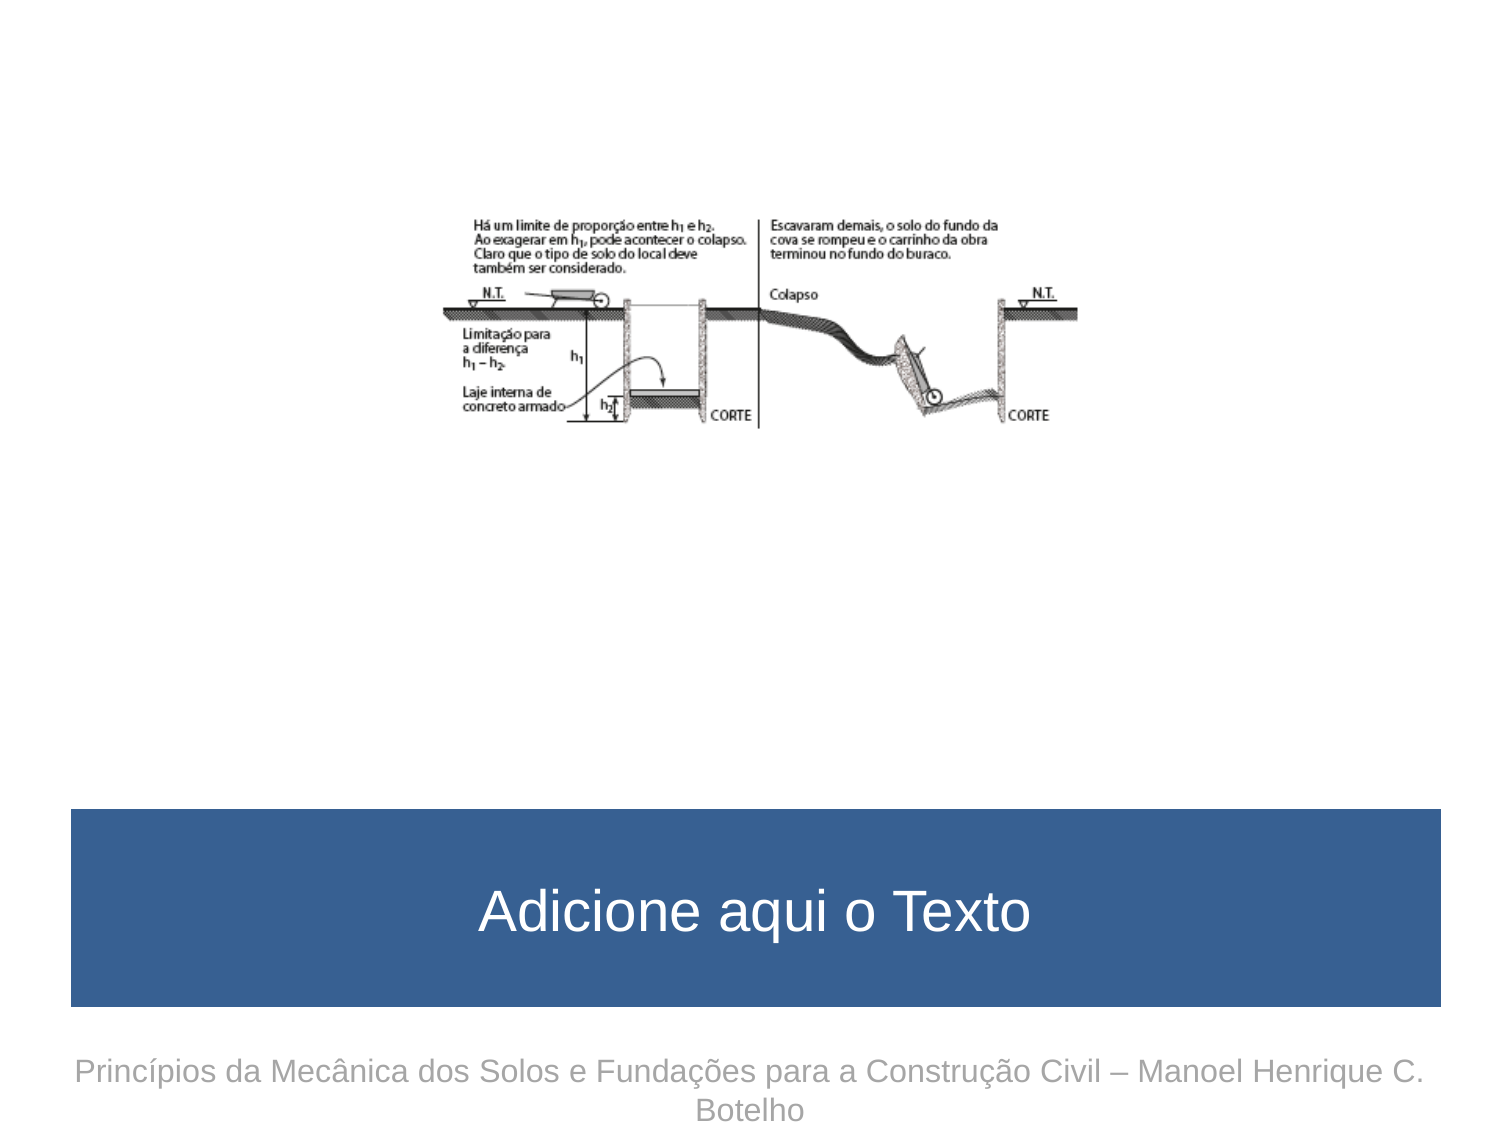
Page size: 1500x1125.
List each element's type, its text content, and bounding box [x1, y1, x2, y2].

footer Princípios da Mecânica dos Solos e Fundações para a Construção Civil – Manoel Henrique C. Botelho [0, 1042, 1500, 1103]
picture [398, 201, 1095, 443]
text_box Adicione aqui o Texto [70, 808, 1442, 1008]
